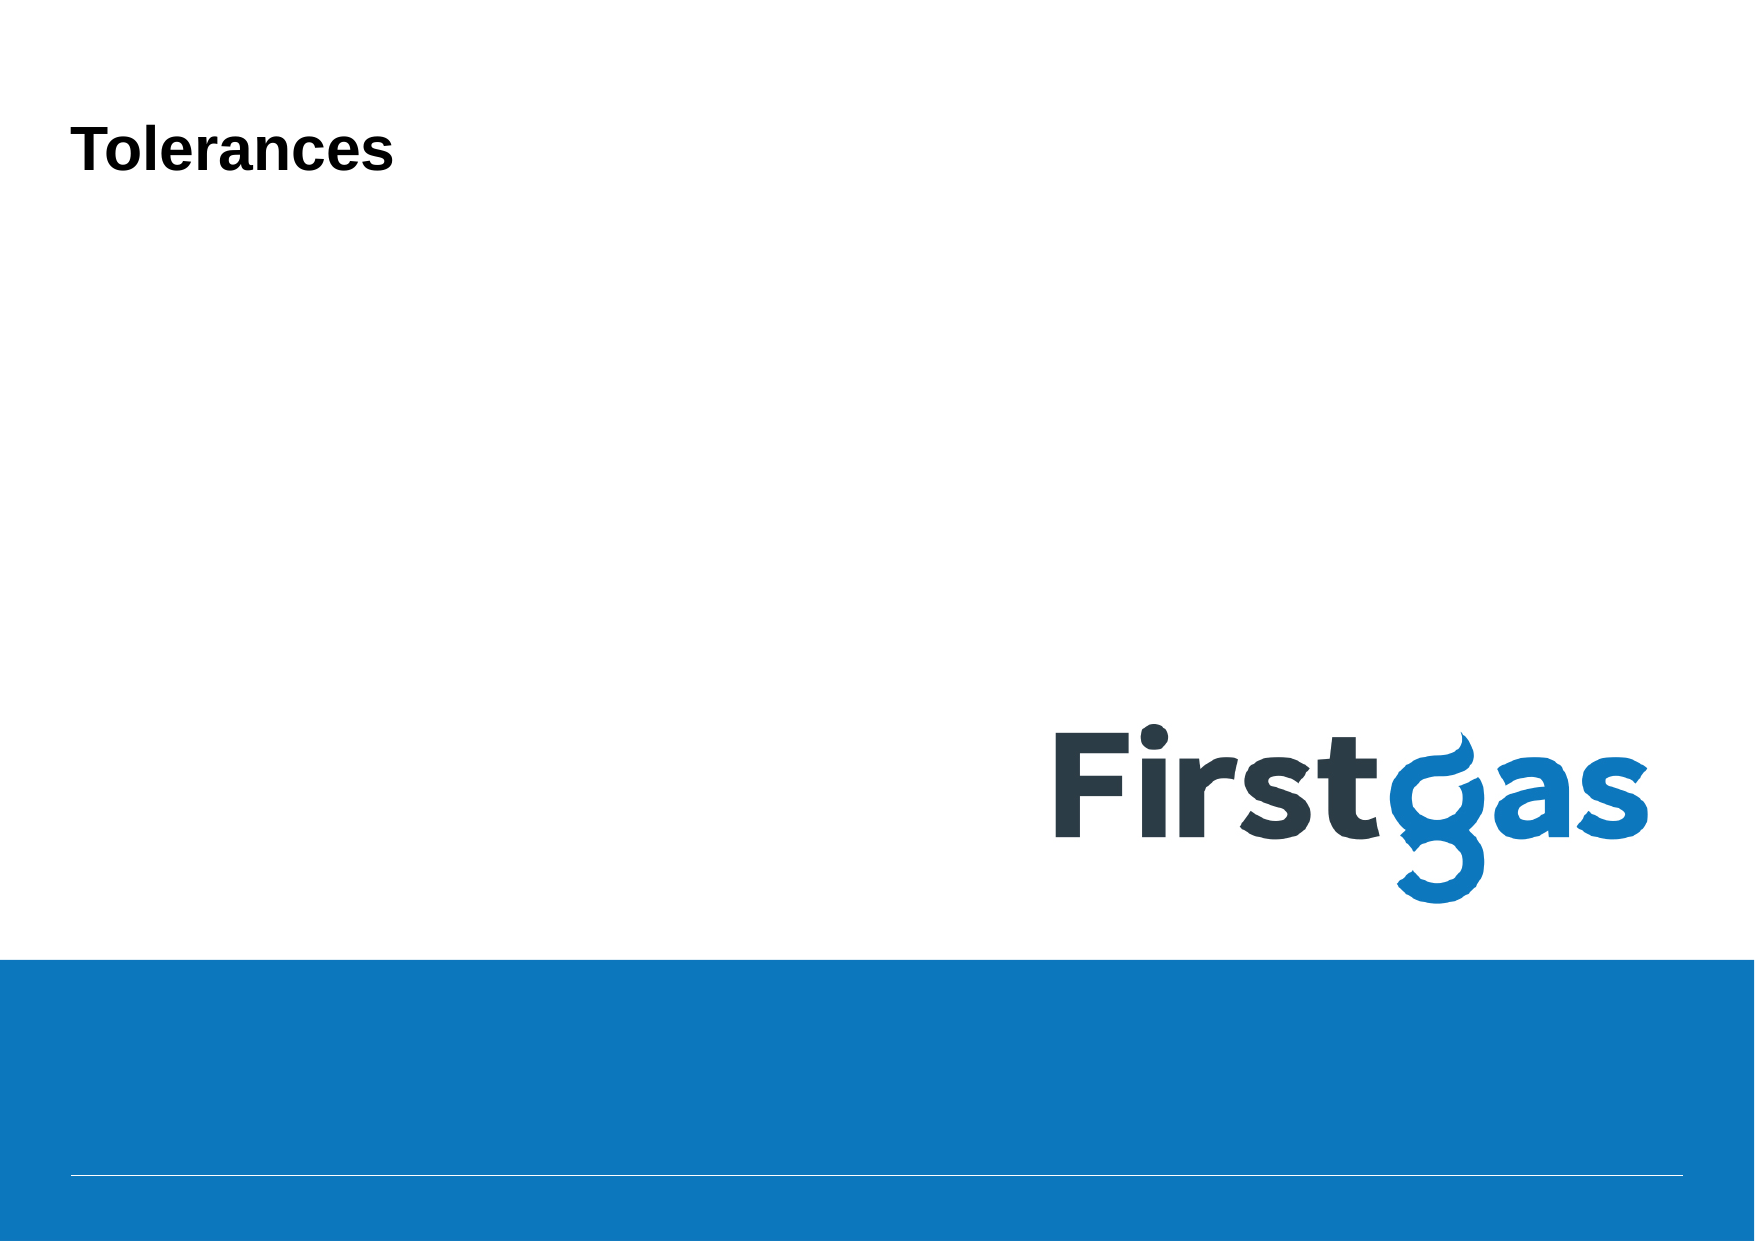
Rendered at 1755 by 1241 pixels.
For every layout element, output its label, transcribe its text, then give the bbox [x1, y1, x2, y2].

picture [0, 0, 1755, 1241]
title Tolerances [70, 120, 1684, 186]
